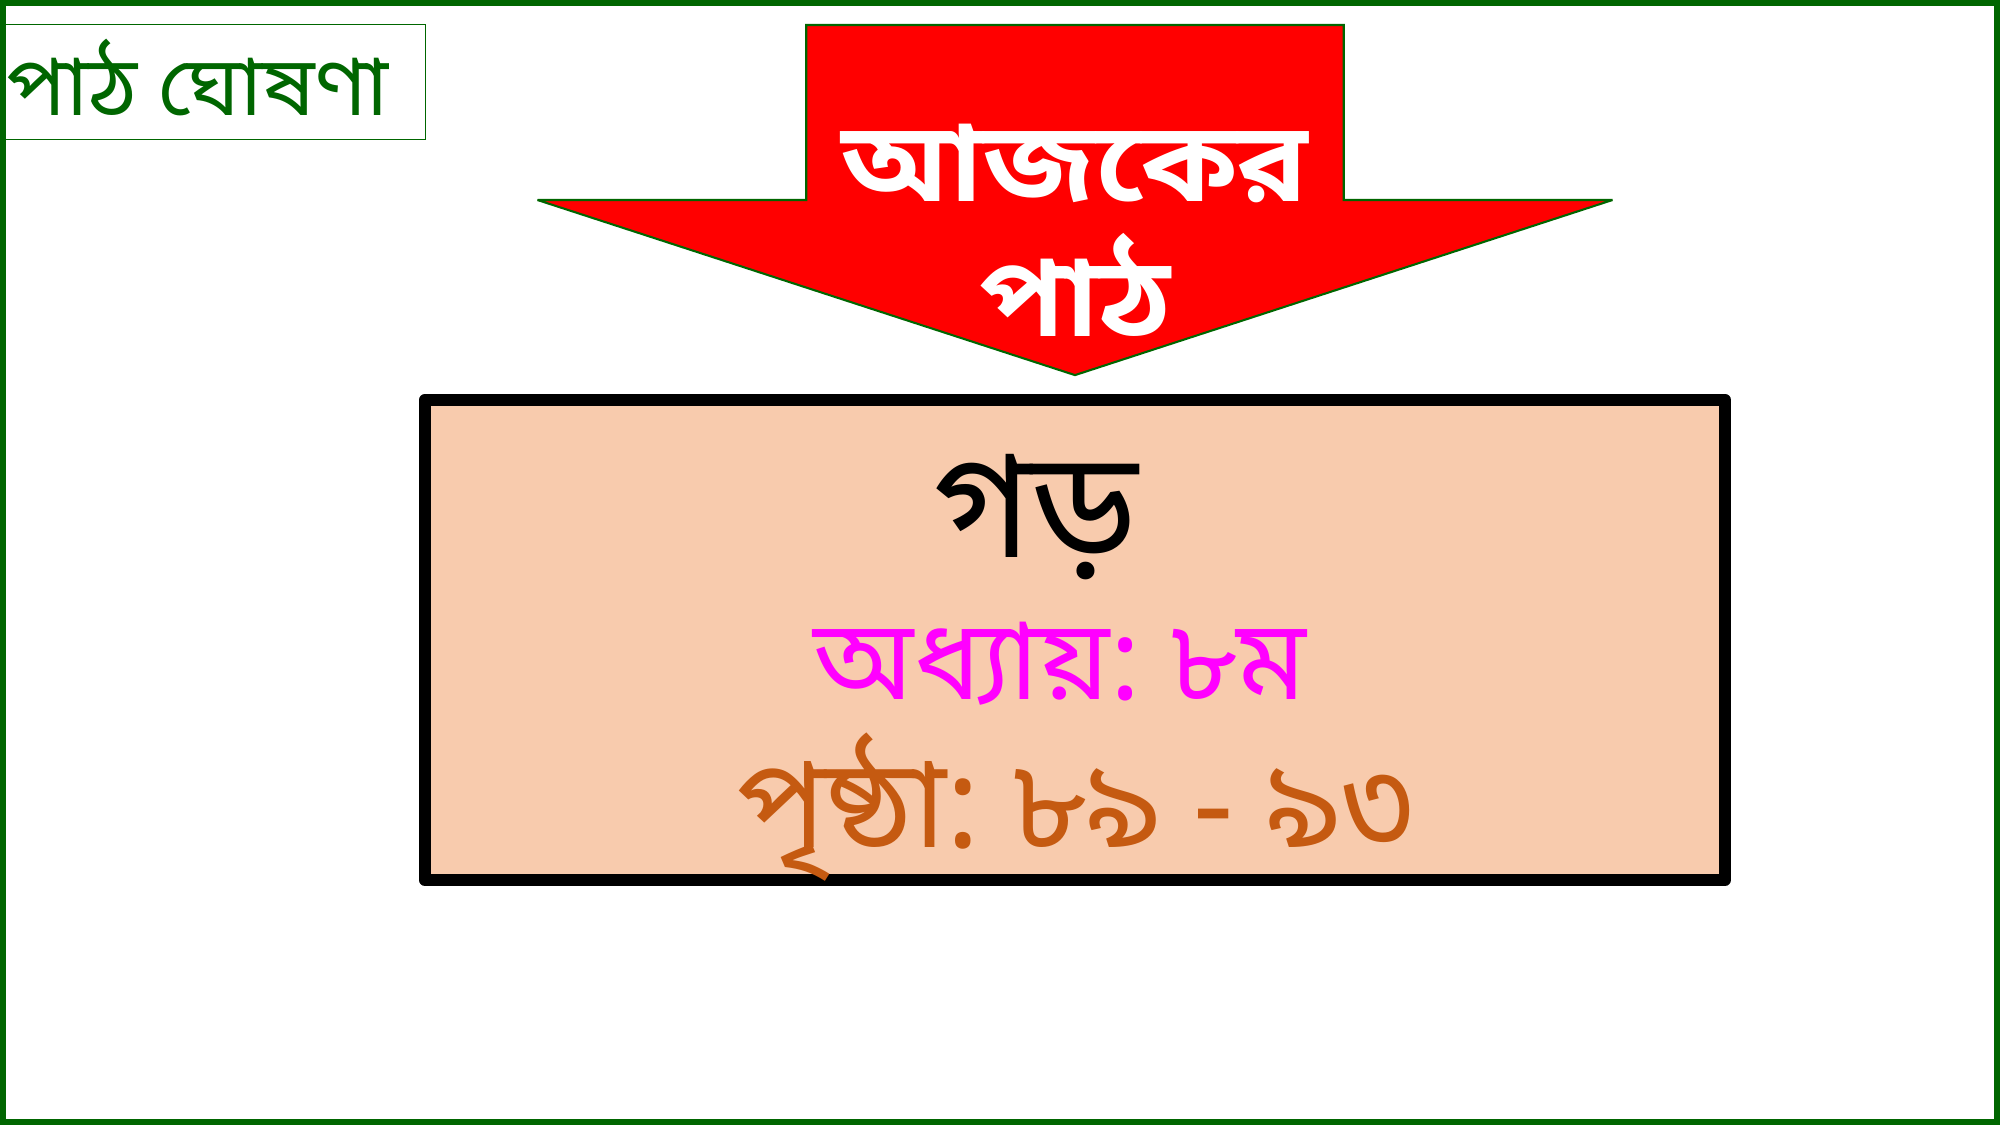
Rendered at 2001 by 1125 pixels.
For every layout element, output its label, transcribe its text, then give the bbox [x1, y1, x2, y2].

text_box গড় অধ্যায়: ৮ম পৃষ্ঠা: ৮৯ - ৯৩ [425, 400, 1725, 880]
text_box [0, 0, 2000, 1125]
text_box পাঠ ঘোষণা [0, 24, 426, 140]
text_box আজকের পাঠ [537, 23, 1613, 377]
